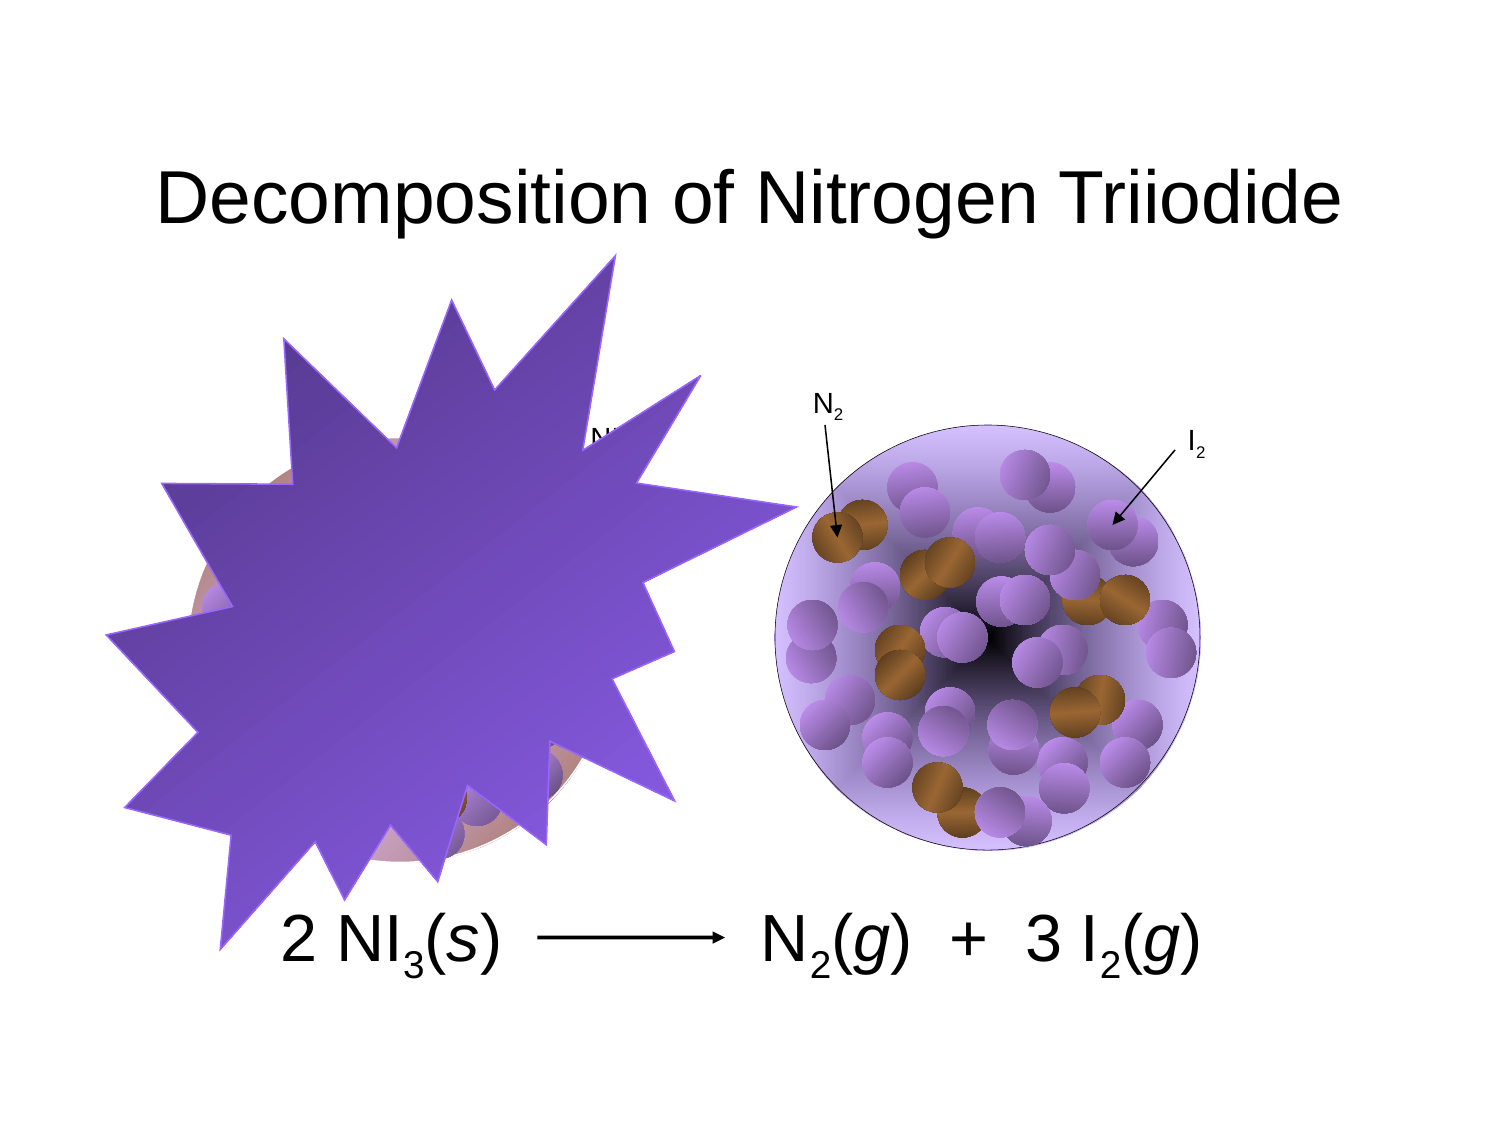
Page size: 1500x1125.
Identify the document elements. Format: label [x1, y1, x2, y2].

title [112, 99, 1388, 288]
text_box [106, 255, 1221, 994]
